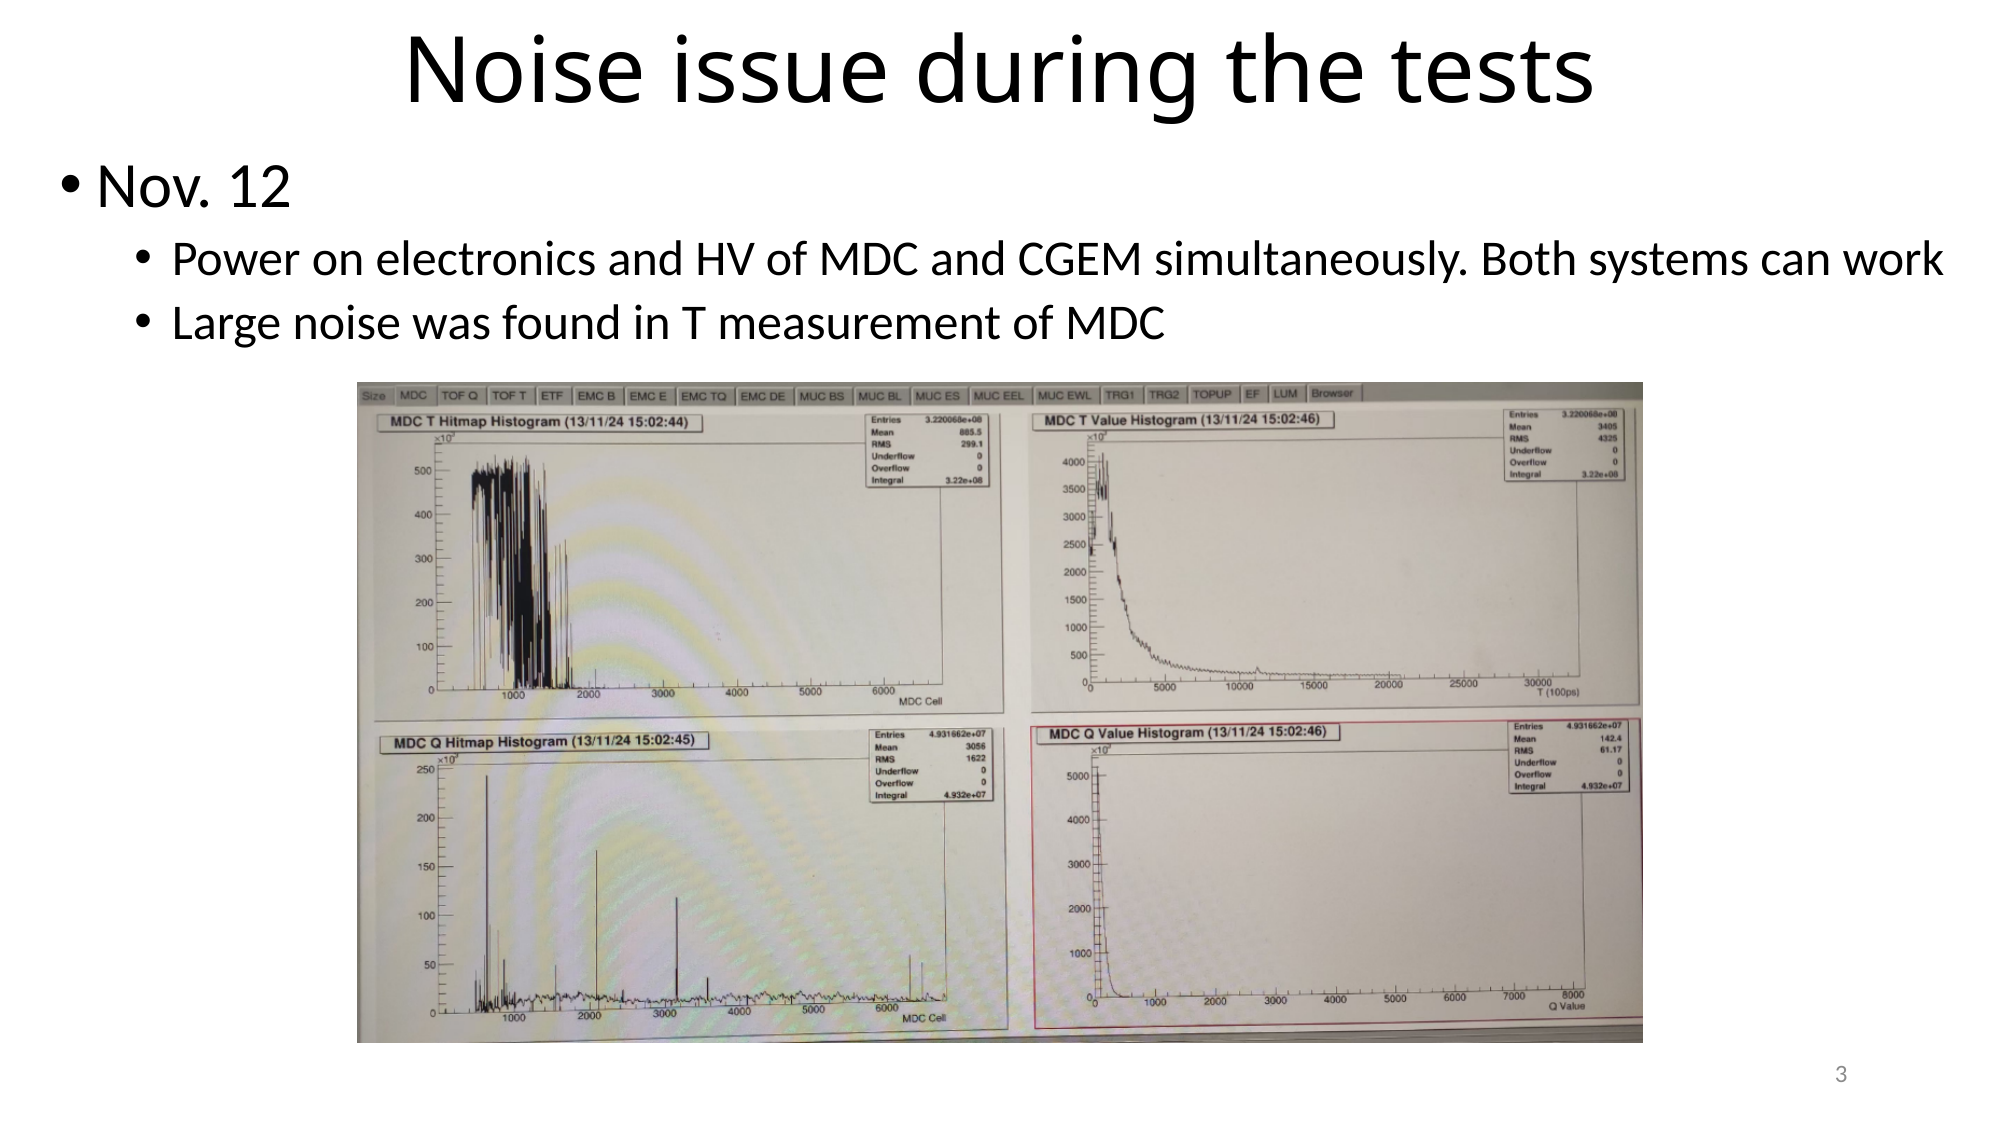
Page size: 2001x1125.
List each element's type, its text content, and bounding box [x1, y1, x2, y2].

slide_number 3 [1412, 1042, 1863, 1103]
title Noise issue during the tests [137, 0, 1863, 144]
picture [357, 382, 1643, 1043]
list Nov. 12 Power on electronics and HV of MDC and CGEM simultaneously. Both systems can work Large noise was found in T measurement of MDC [44, 144, 1978, 413]
